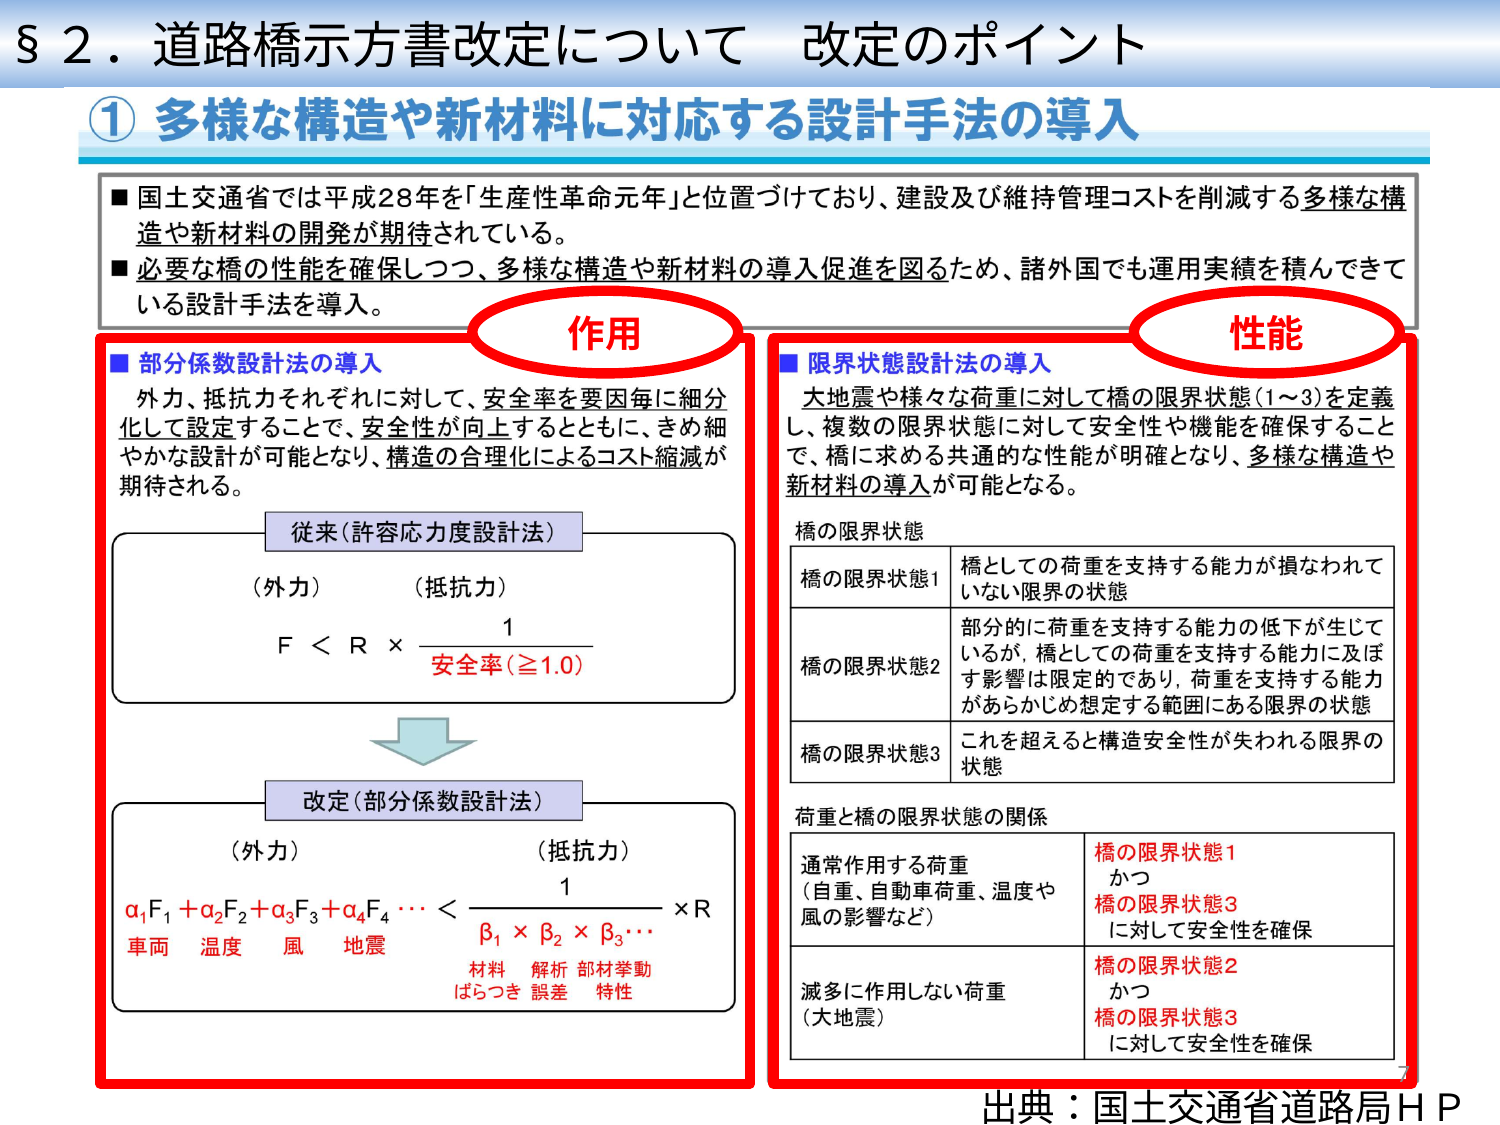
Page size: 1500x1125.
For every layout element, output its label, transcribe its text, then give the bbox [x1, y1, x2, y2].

text_box §２．道路橋示方書改定について 改定のポイント [0, 0, 1500, 88]
picture [64, 87, 1430, 1092]
text_box 出典：国土交通省道路局ＨＰ [925, 1082, 1484, 1125]
